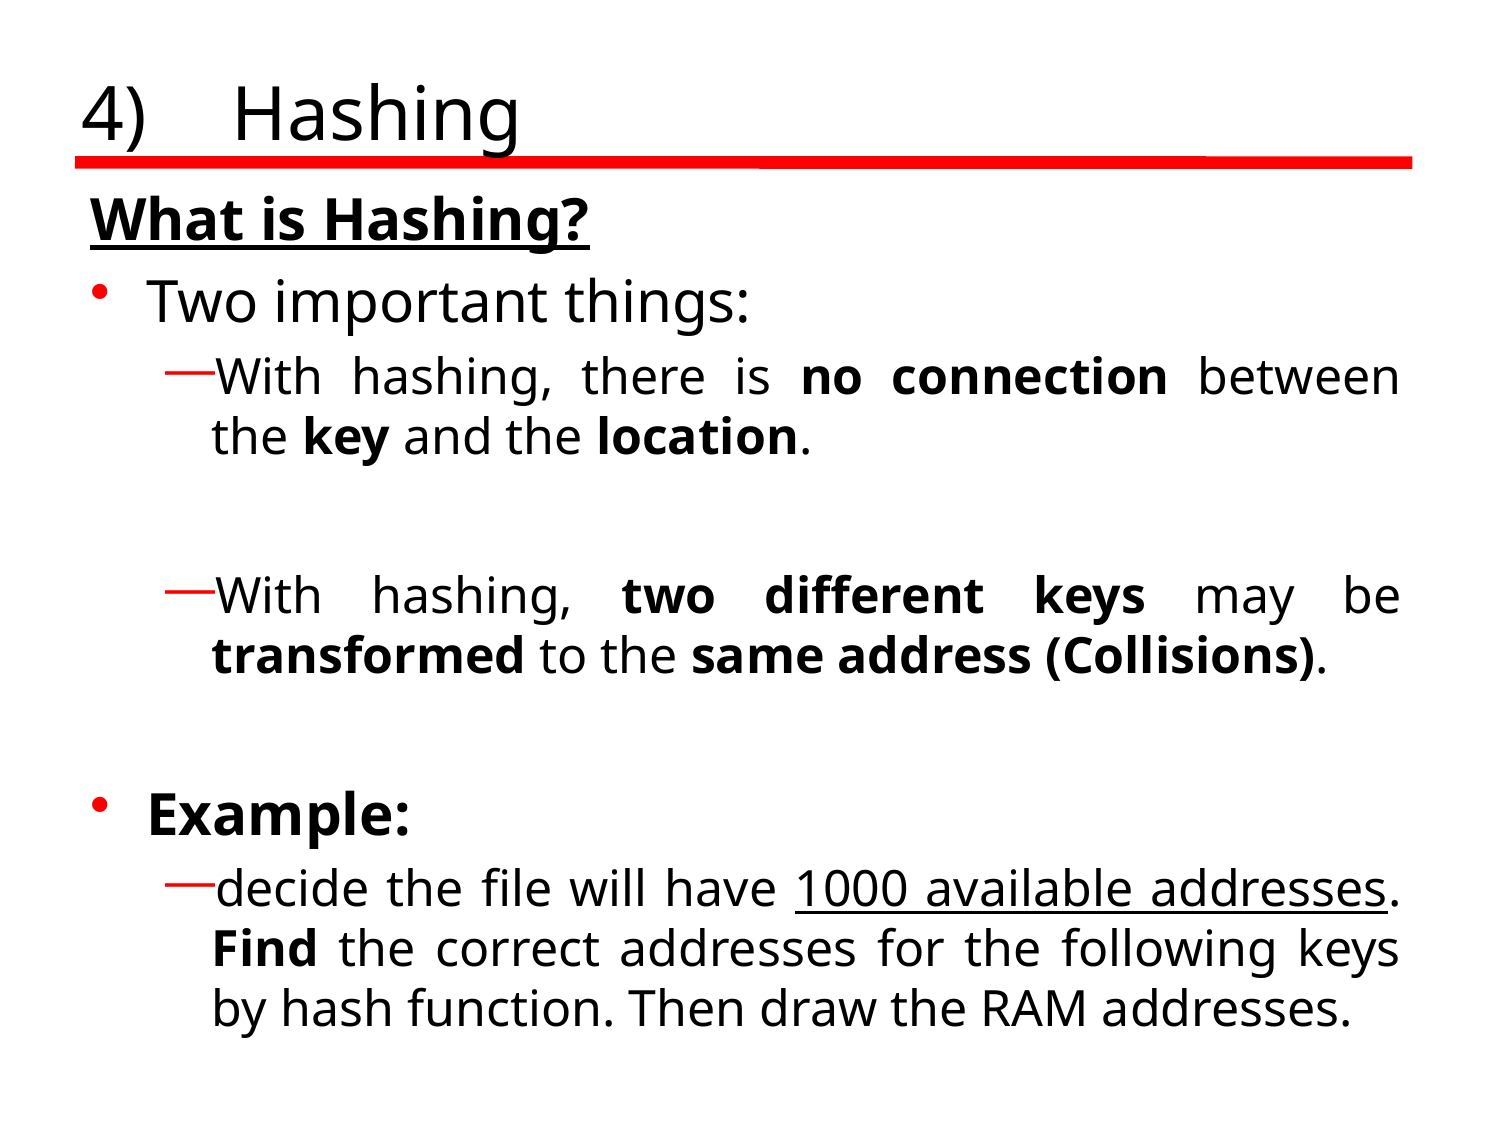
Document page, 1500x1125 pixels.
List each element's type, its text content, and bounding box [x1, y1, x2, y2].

title 4) Hashing [66, 24, 1413, 163]
list What is Hashing? Two important things: With hashing, there is no connection between the key and the location. With hashing, two different keys may be transformed to the same address (Collisions). Example: decide the file will have 1000 available addresses. Find the correct addresses for the following keys by hash function. Then draw the RAM addresses. [75, 174, 1417, 1100]
